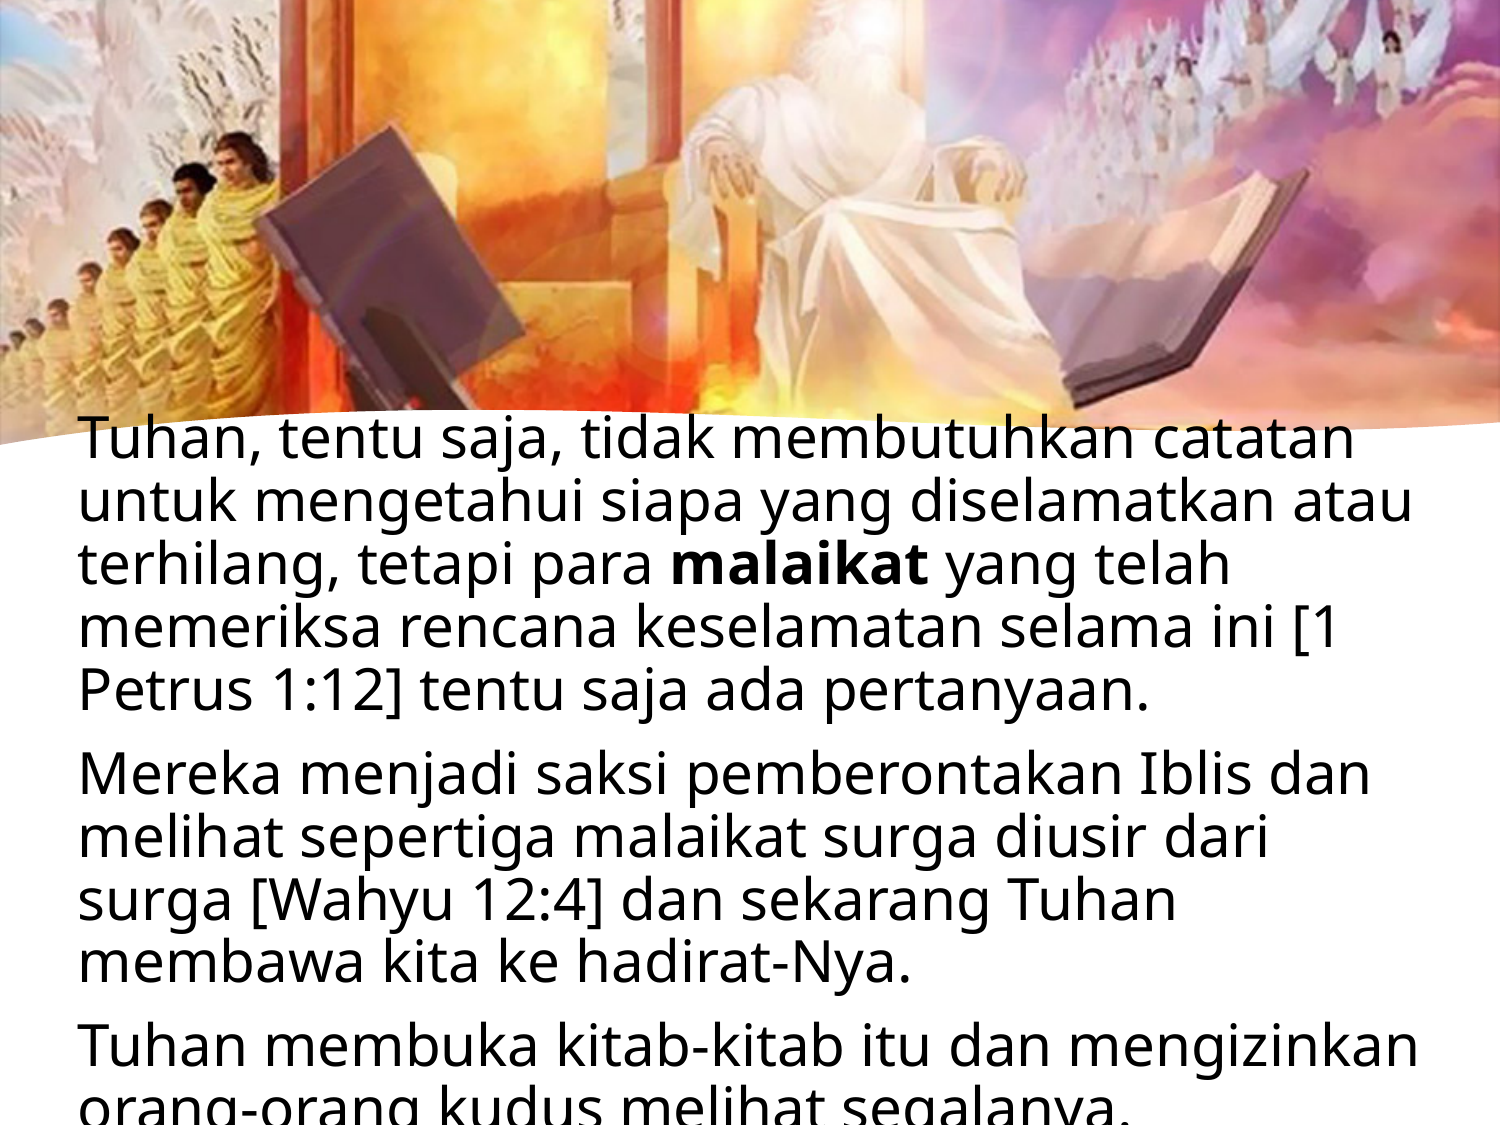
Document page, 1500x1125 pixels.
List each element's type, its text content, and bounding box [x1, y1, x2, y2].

picture [0, 0, 1500, 446]
list Tuhan, tentu saja, tidak membutuhkan catatan untuk mengetahui siapa yang diselamatkan atau terhilang, tetapi para malaikat yang telah memeriksa rencana keselamatan selama ini [1 Petrus 1:12] tentu saja ada pertanyaan. Mereka menjadi saksi pemberontakan Iblis dan melihat sepertiga malaikat surga diusir dari surga [Wahyu 12:4] dan sekarang Tuhan membawa kita ke hadirat-Nya. Tuhan membuka kitab-kitab itu dan mengizinkan orang-orang kudus melihat segalanya. [62, 446, 1438, 1106]
